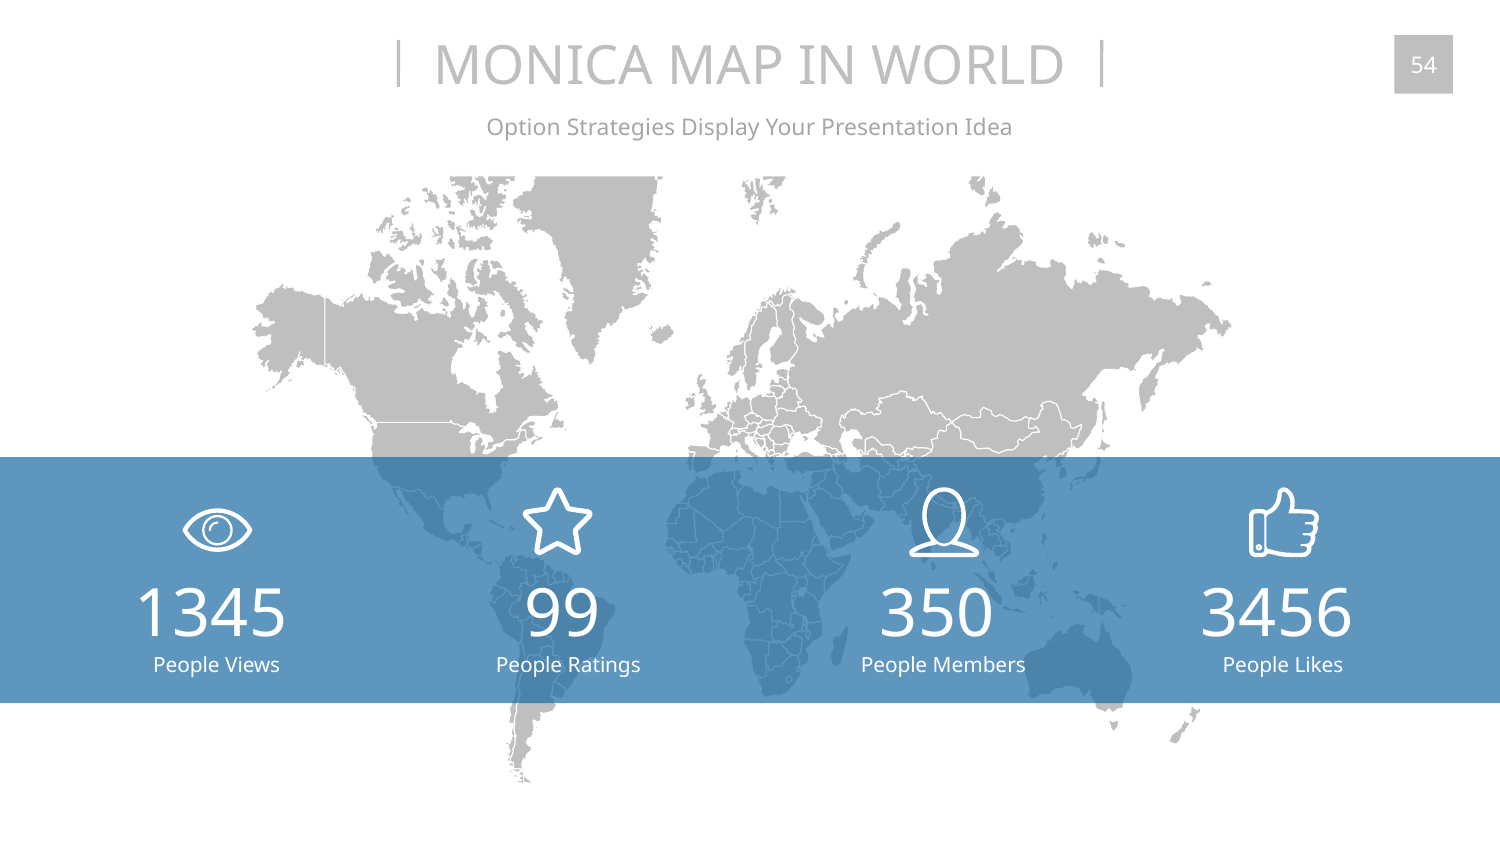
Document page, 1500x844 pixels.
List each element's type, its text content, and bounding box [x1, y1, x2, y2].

text_box Option Strategies Display Your Presentation Idea [140, 111, 1360, 148]
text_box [81, 508, 352, 686]
text_box 54 [1392, 33, 1455, 96]
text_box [808, 486, 1079, 686]
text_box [1148, 486, 1419, 686]
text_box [250, 175, 1234, 784]
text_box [433, 487, 704, 686]
text_box [0, 455, 245, 705]
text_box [140, 23, 1360, 105]
text_box [1240, 455, 1500, 705]
